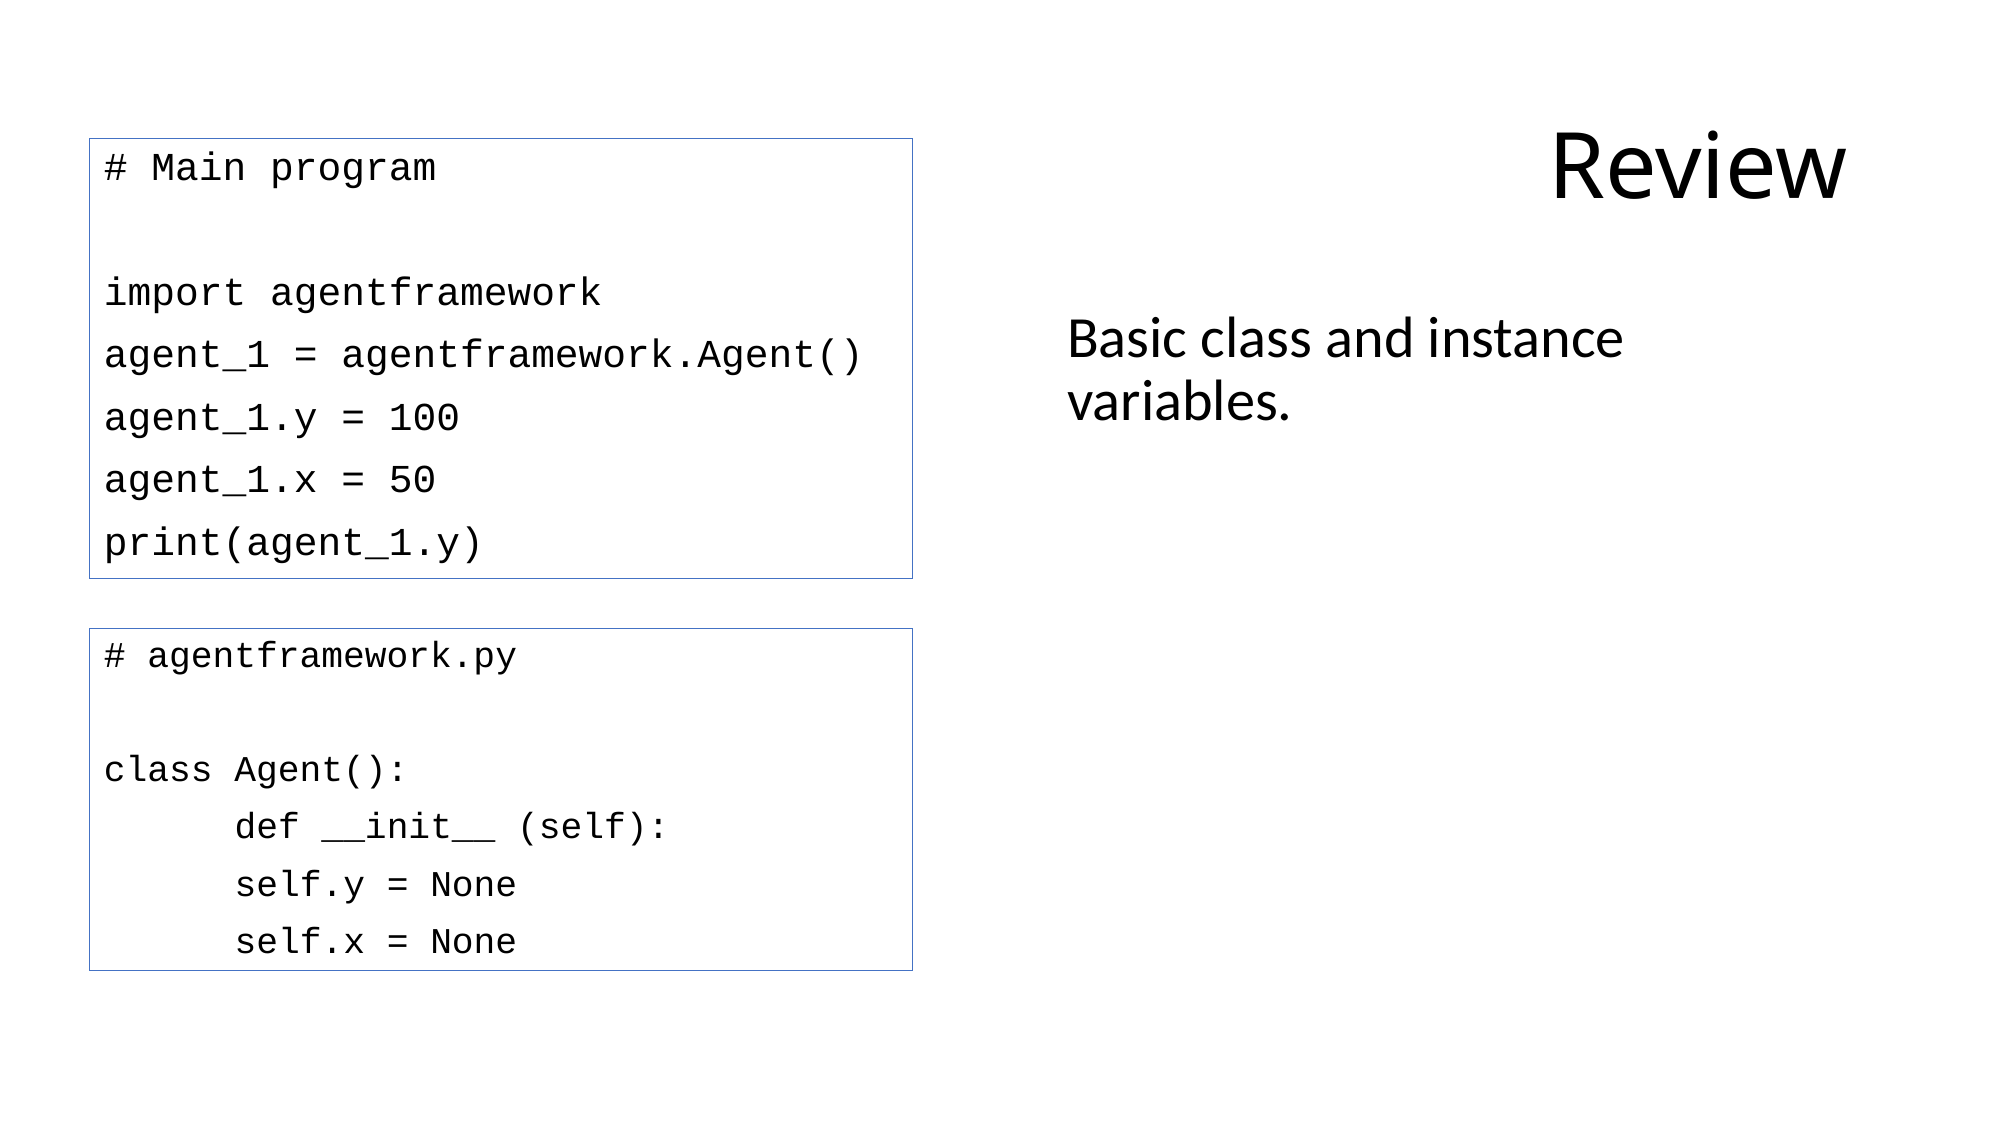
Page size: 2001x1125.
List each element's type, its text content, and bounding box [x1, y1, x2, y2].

list Basic class and instance variables. [1052, 299, 1863, 1014]
text_box # Main program import agentframework agent_1 = agentframework.Agent() agent_1.y = 100 agent_1.x = 50 print(agent_1.y) [89, 138, 913, 579]
title Review [137, 59, 1863, 278]
text_box # agentframework.py class Agent(): def __init__ (self): self.y = None self.x = None [89, 628, 913, 971]
